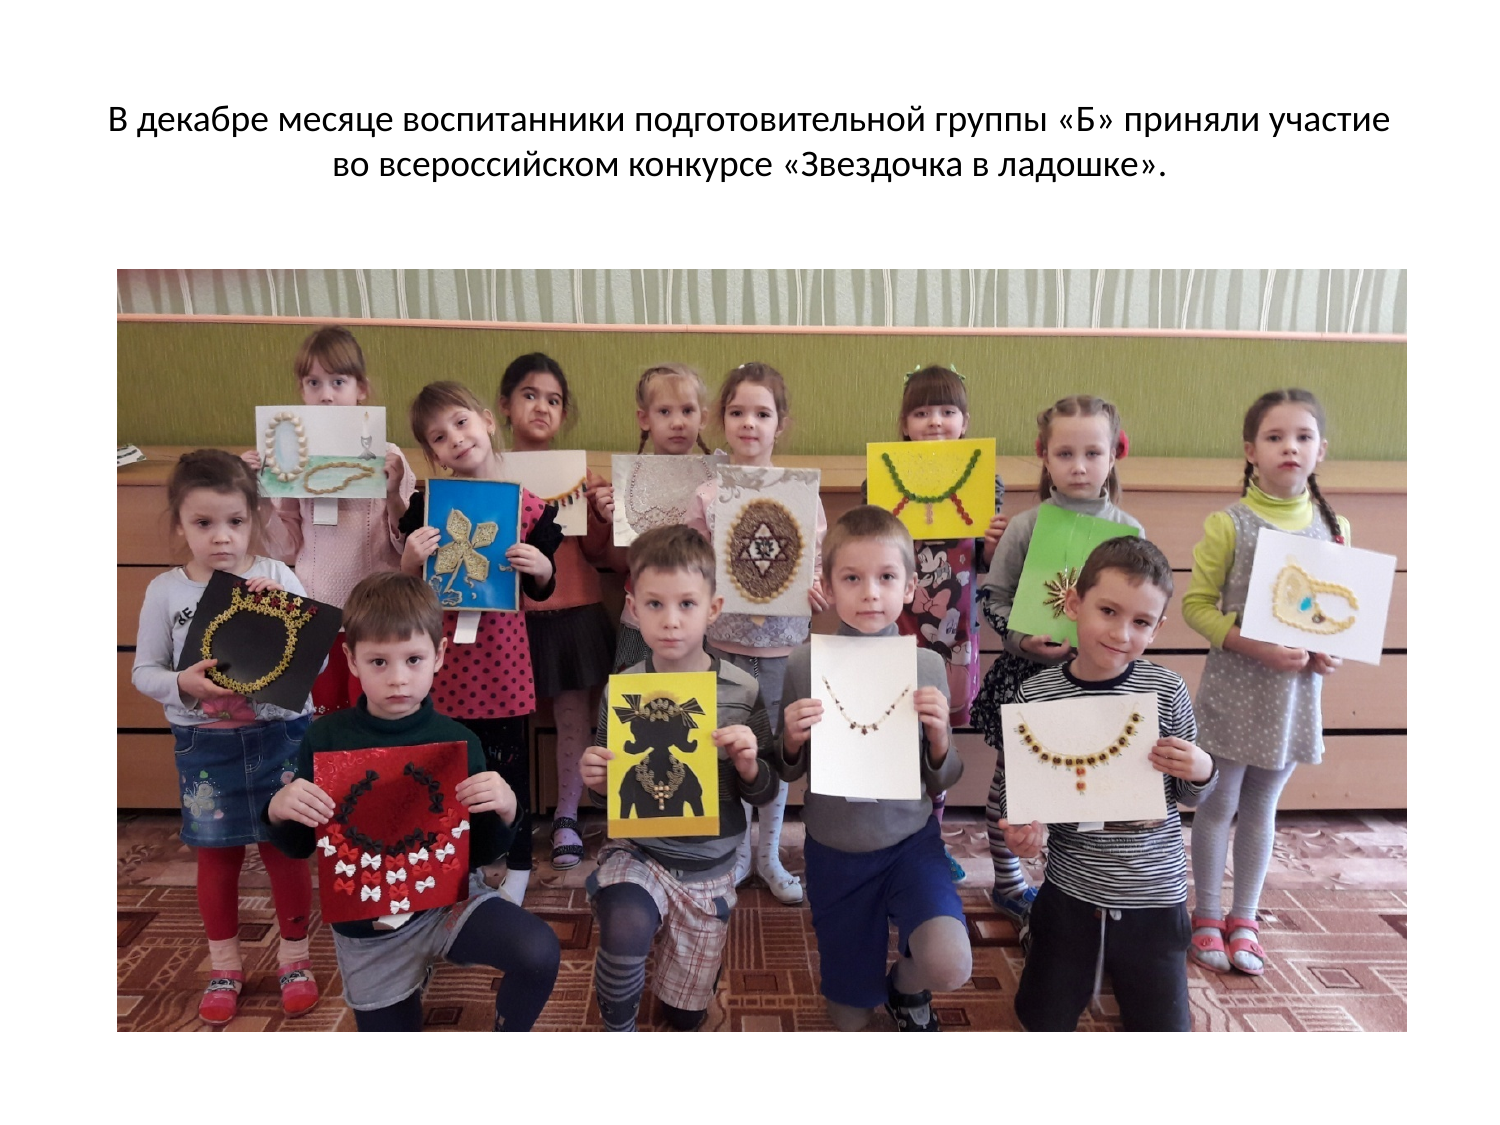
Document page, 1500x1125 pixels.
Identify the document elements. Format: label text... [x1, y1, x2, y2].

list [116, 269, 1407, 1032]
title В декабре месяце воспитанники подготовительной группы «Б» приняли участие во всероссийском конкурсе «Звездочка в ладошке». [75, 45, 1425, 233]
